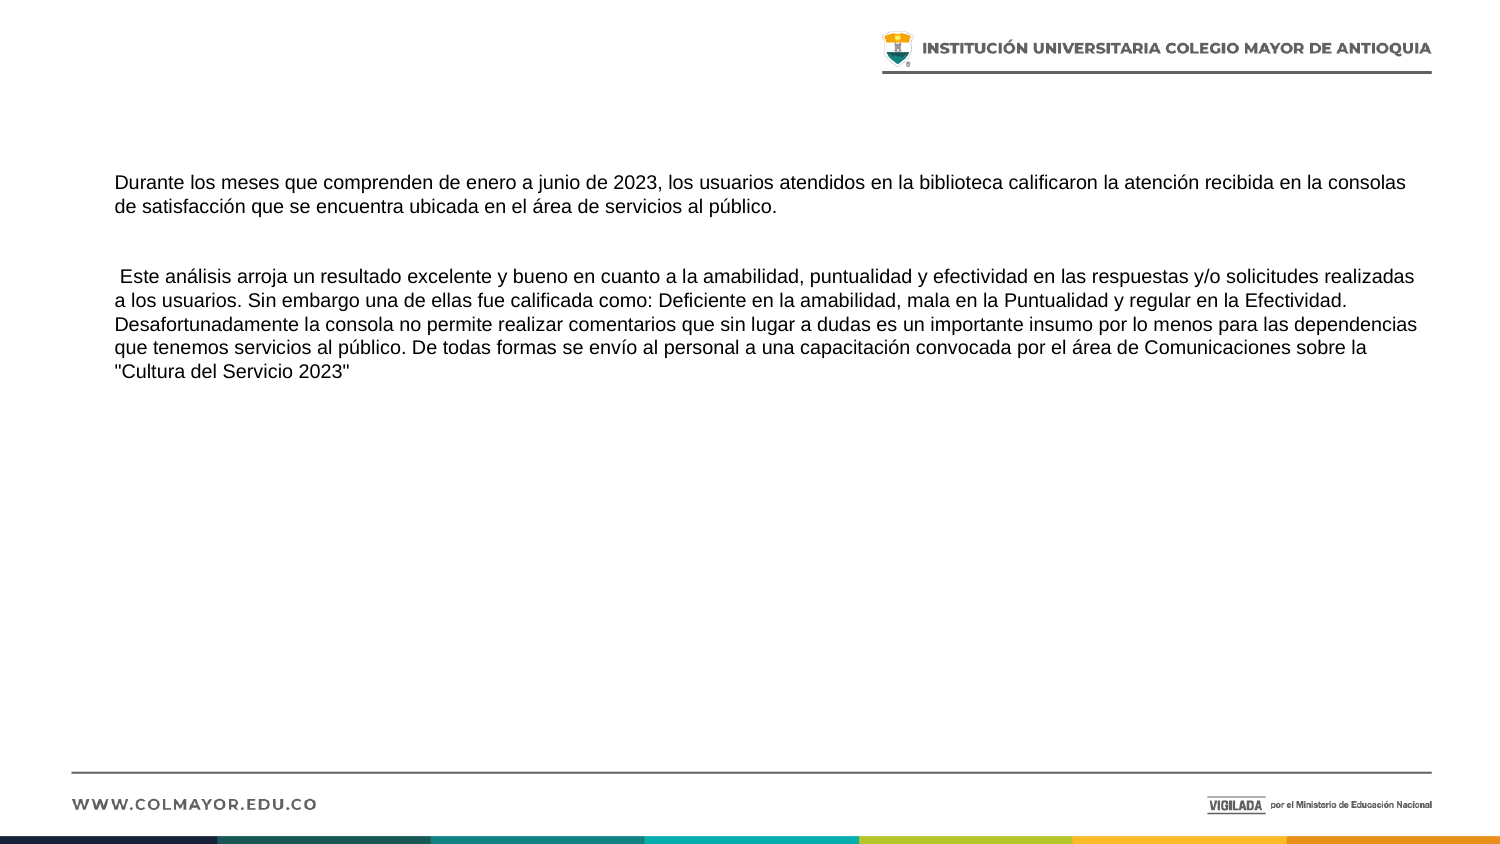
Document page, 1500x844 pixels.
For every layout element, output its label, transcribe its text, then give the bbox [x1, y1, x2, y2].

picture [0, 0, 1500, 844]
title Durante los meses que comprenden de enero a junio de 2023, los usuarios atendidos en la biblioteca calificaron la atención recibida en la consolas de satisfacción que se encuentra ubicada en el área de servicios al público. Este análisis arroja un resultado excelente y bueno en cuanto a la amabilidad, puntualidad y efectividad en las respuestas y/o solicitudes realizadas a los usuarios. Sin embargo una de ellas fue calificada como: Deficiente en la amabilidad, mala en la Puntualidad y regular en la Efectividad. Desafortunadamente la consola no permite realizar comentarios que sin lugar a dudas es un importante insumo por lo menos para las dependencias que tenemos servicios al público. De todas formas se envío al personal a una capacitación convocada por el área de Comunicaciones sobre la "Cultura del Servicio 2023" [99, 0, 1436, 742]
